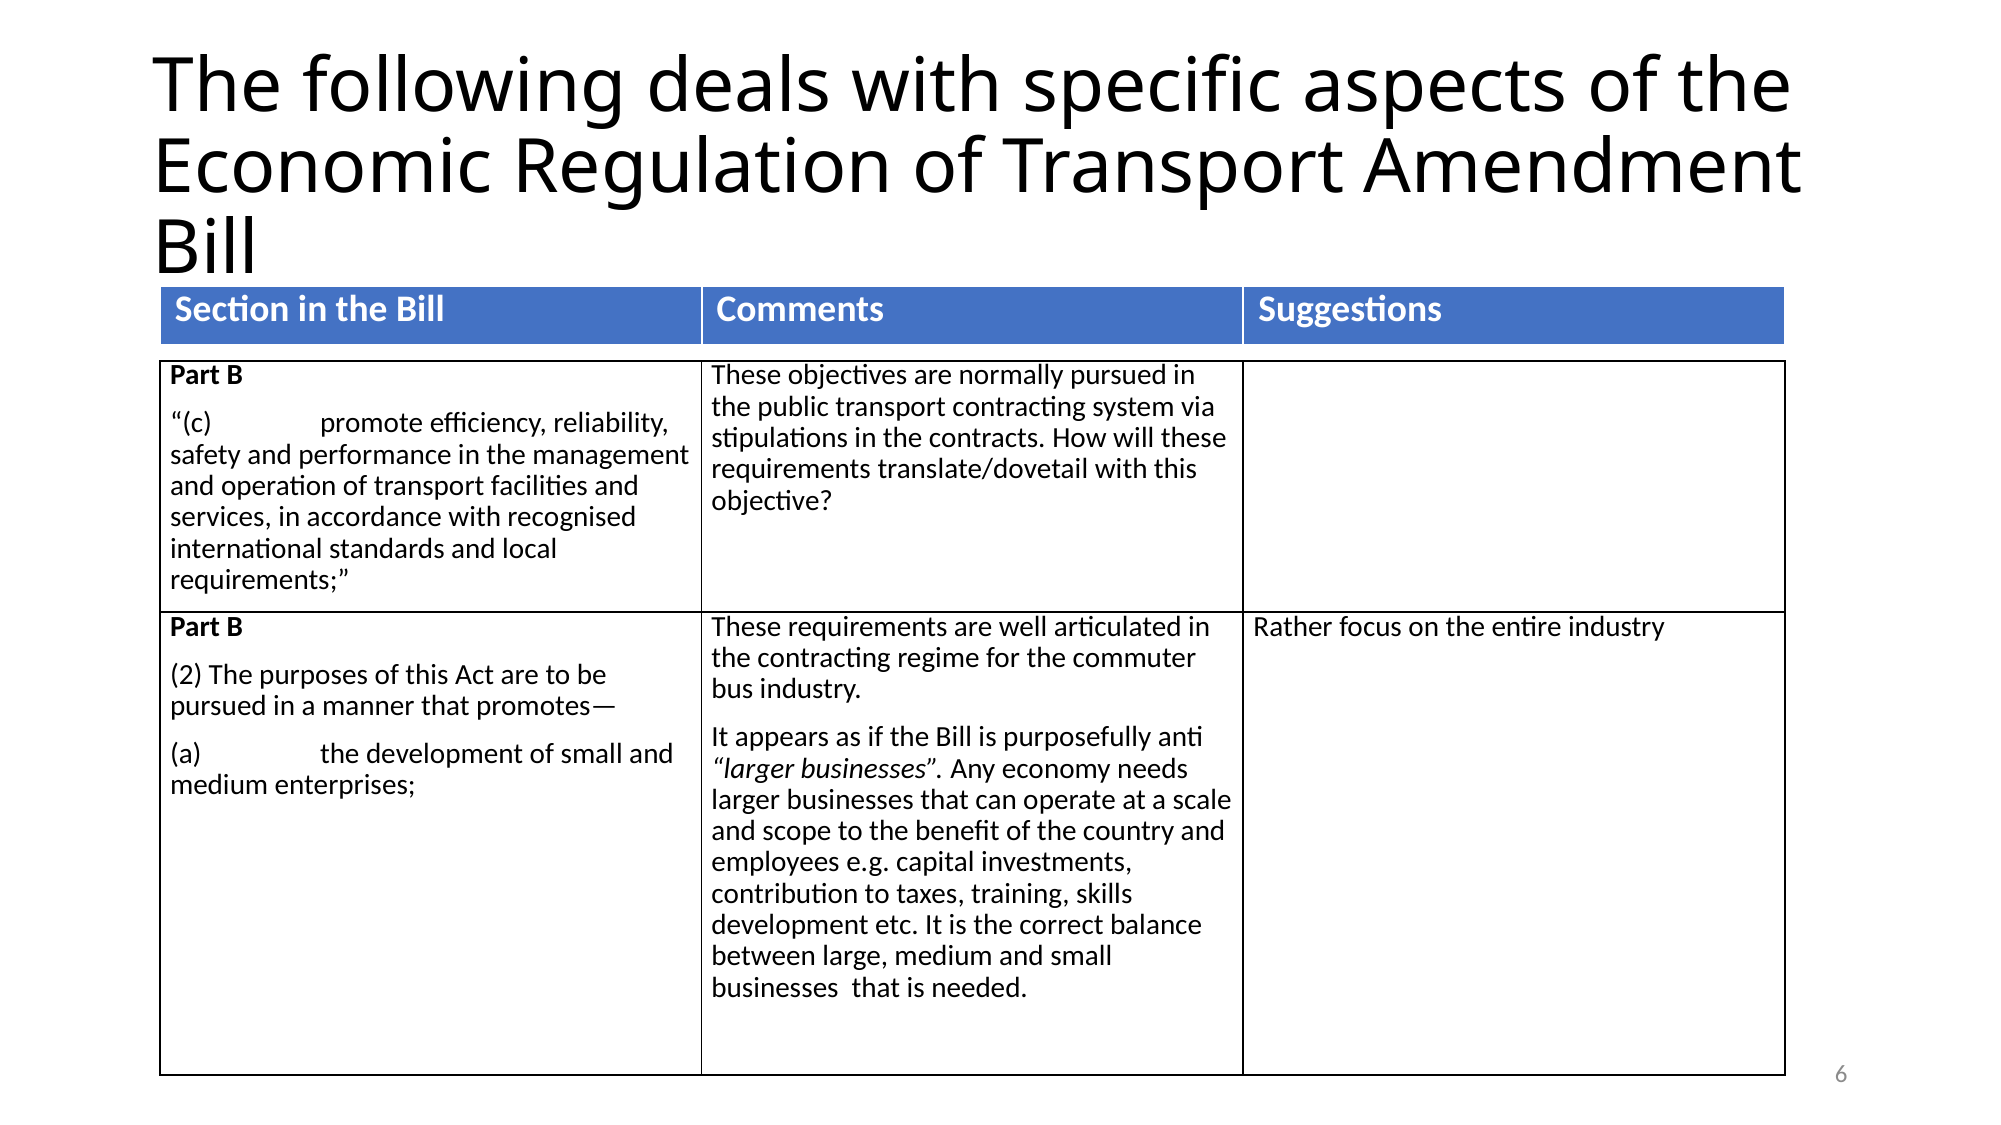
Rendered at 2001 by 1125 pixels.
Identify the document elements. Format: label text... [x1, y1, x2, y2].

title The following deals with specific aspects of the Economic Regulation of Transport Amendment Bill [137, 59, 1863, 278]
table_header These objectives are normally pursued in the public transport contracting system via stipulations in the contracts. How will these requirements translate/dovetail with this objective? [702, 362, 1242, 611]
table_cell Part B (2) The purposes of this Act are to be pursued in a manner that promotes— (a) the development of small and medium enterprises; [161, 613, 701, 1074]
slide_number 6 [1412, 1042, 1863, 1103]
table_cell Rather focus on the entire industry [1244, 613, 1784, 1074]
table_header Part B “(c) promote efficiency, reliability, safety and performance in the management and operation of transport facilities and services, in accordance with recognised international standards and local requirements;” [161, 362, 701, 611]
table_header Comments [703, 287, 1242, 344]
table_header [1244, 362, 1784, 611]
table_header Suggestions [1244, 287, 1784, 344]
table_cell These requirements are well articulated in the contracting regime for the commuter bus industry. It appears as if the Bill is purposefully anti “larger businesses”. Any economy needs larger businesses that can operate at a scale and scope to the benefit of the country and employees e.g. capital investments, contribution to taxes, training, skills development etc. It is the correct balance between large, medium and small businesses that is needed. [702, 613, 1242, 1074]
table_header Section in the Bill [161, 287, 701, 344]
